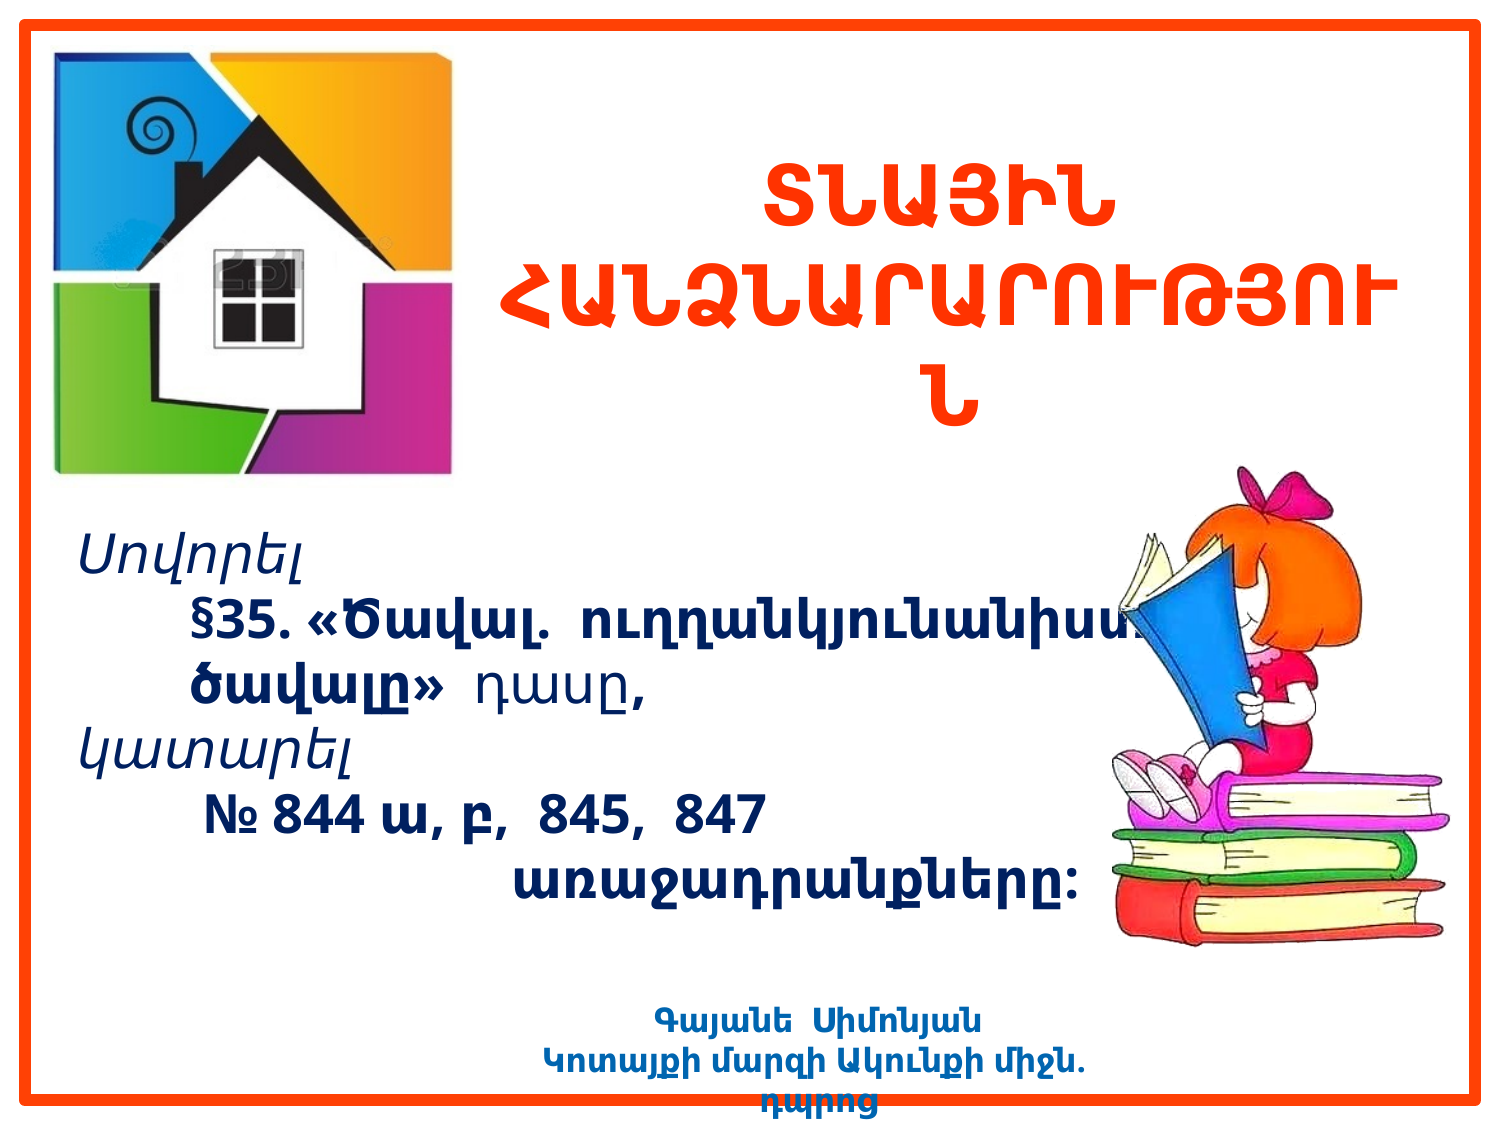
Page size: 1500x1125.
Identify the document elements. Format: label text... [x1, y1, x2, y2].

text_box Սովորել §35. «Ծավալ. ուղղանկյունանիստի ծավալը» դասը, կատարել № 844 ա, բ, 845, 847 առաջադրանքները: [62, 512, 1107, 917]
text_box [23, 23, 1477, 1102]
picture [49, 45, 463, 488]
picture [1112, 462, 1463, 963]
text_box ՏՆԱՅԻՆ ՀԱՆՁՆԱՐԱՐՈՒԹՅՈՒՆ [462, 134, 1438, 510]
text_box Գայանե Սիմոնյան Կոտայքի մարզի Ակունքի միջն. դպրոց [474, 991, 1163, 1125]
